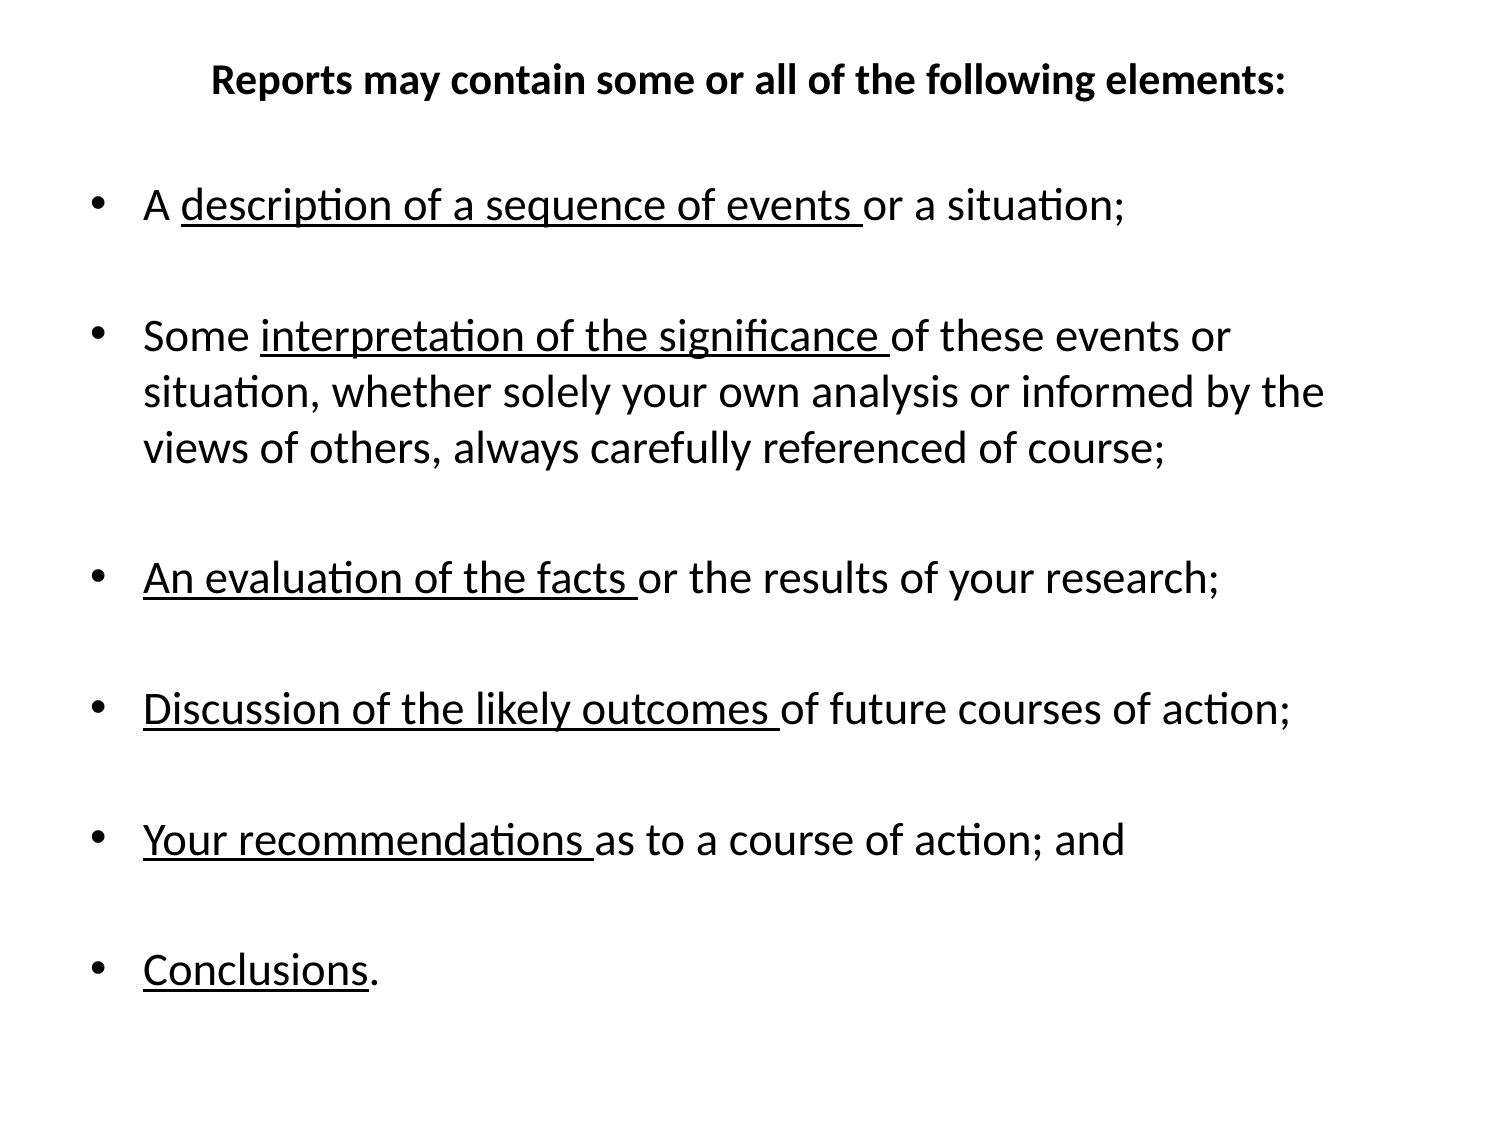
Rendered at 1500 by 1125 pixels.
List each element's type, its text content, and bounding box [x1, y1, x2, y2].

list Reports may contain some or all of the following elements: A description of a sequence of events or a situation; Some interpretation of the significance of these events or situation, whether solely your own analysis or informed by the views of others, always carefully referenced of course; An evaluation of the facts or the results of your research; Discussion of the likely outcomes of future courses of action; Your recommendations as to a course of action; and Conclusions. [75, 42, 1425, 1005]
